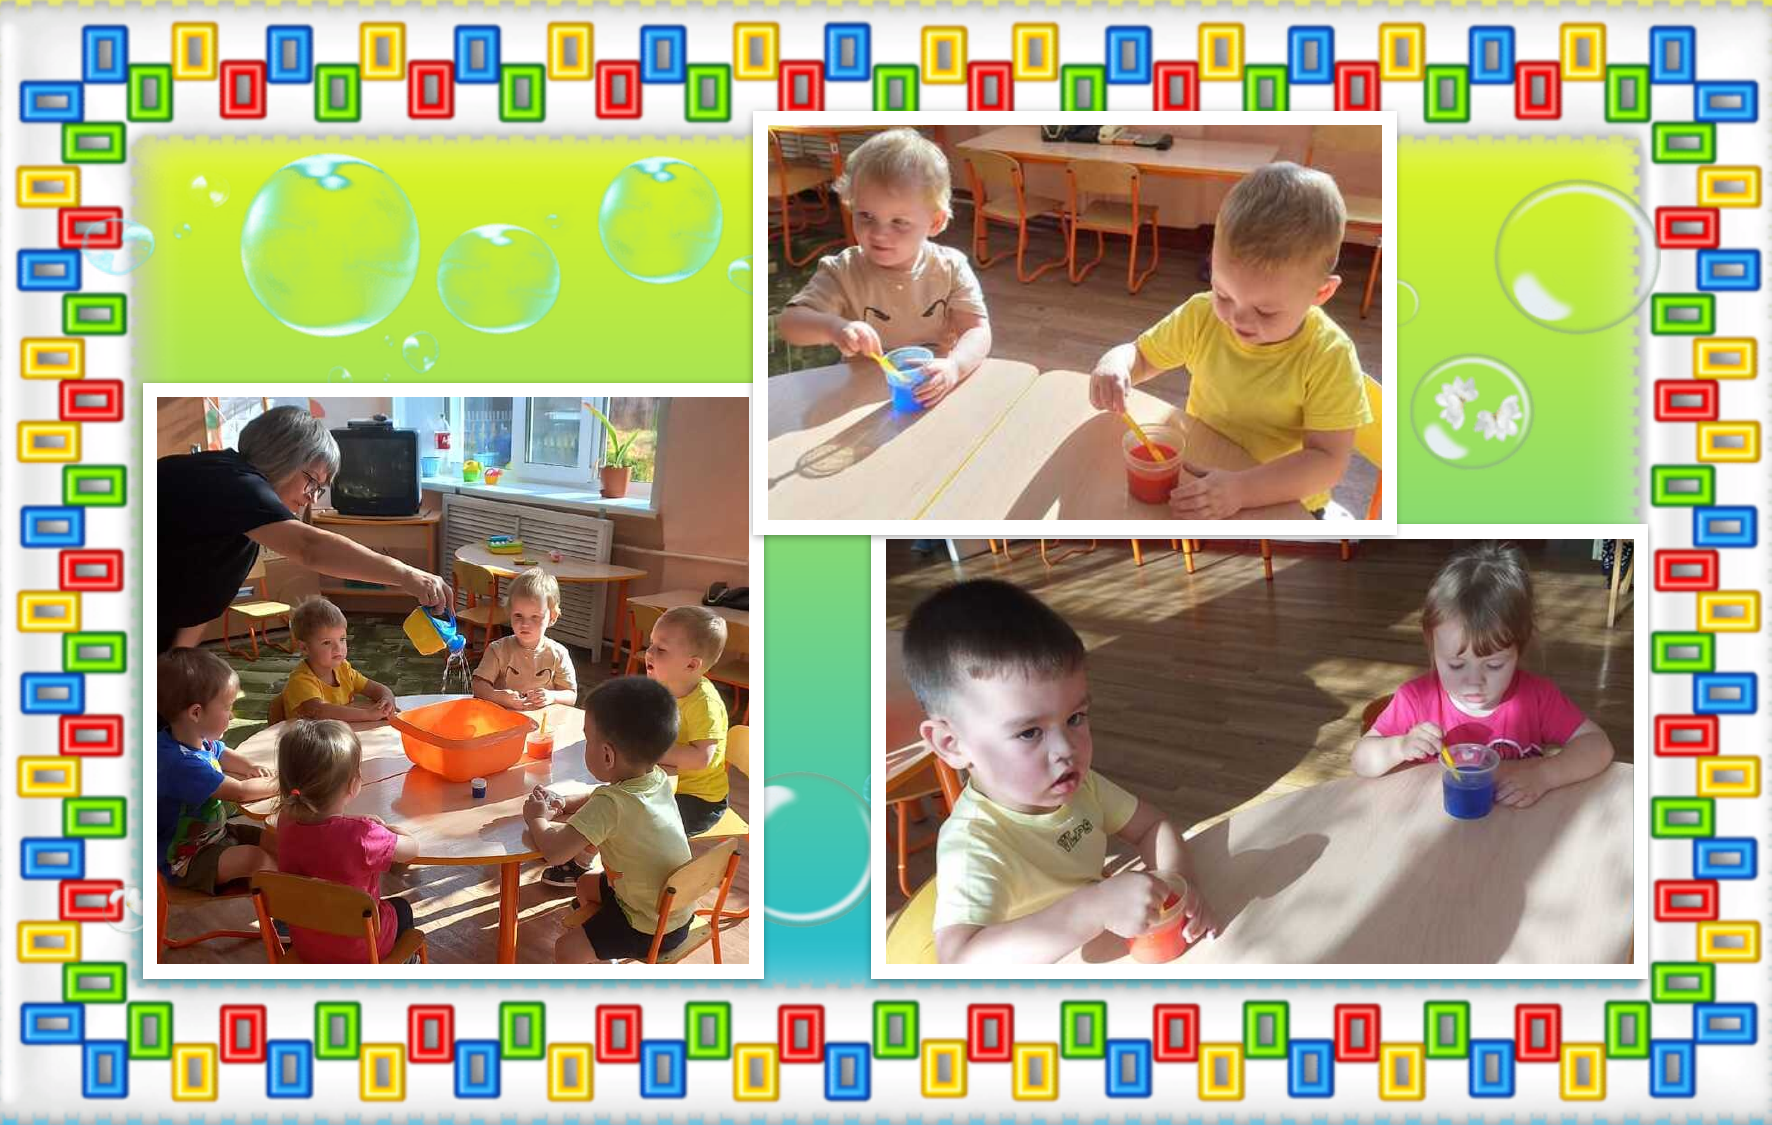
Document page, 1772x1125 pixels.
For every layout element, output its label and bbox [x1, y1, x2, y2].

list [156, 396, 750, 965]
picture [0, 0, 1772, 1125]
list [885, 538, 1634, 965]
